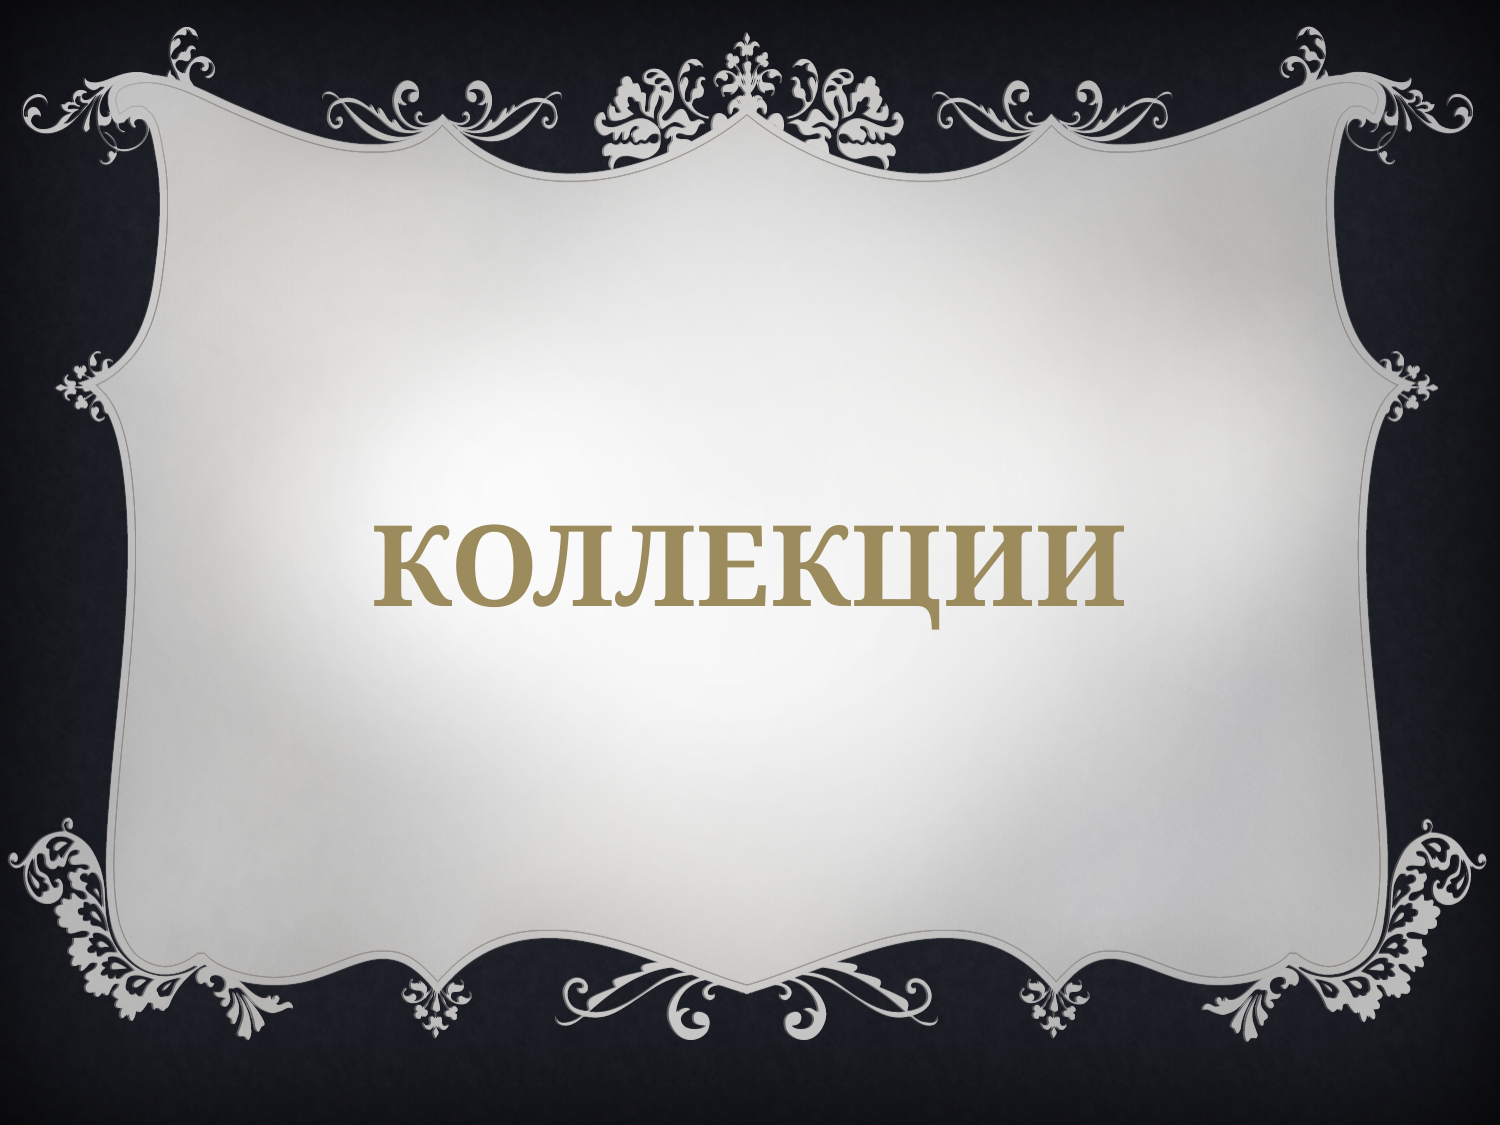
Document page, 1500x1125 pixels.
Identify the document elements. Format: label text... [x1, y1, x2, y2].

picture [0, 0, 1500, 1125]
text_box коллекции [356, 486, 1144, 637]
